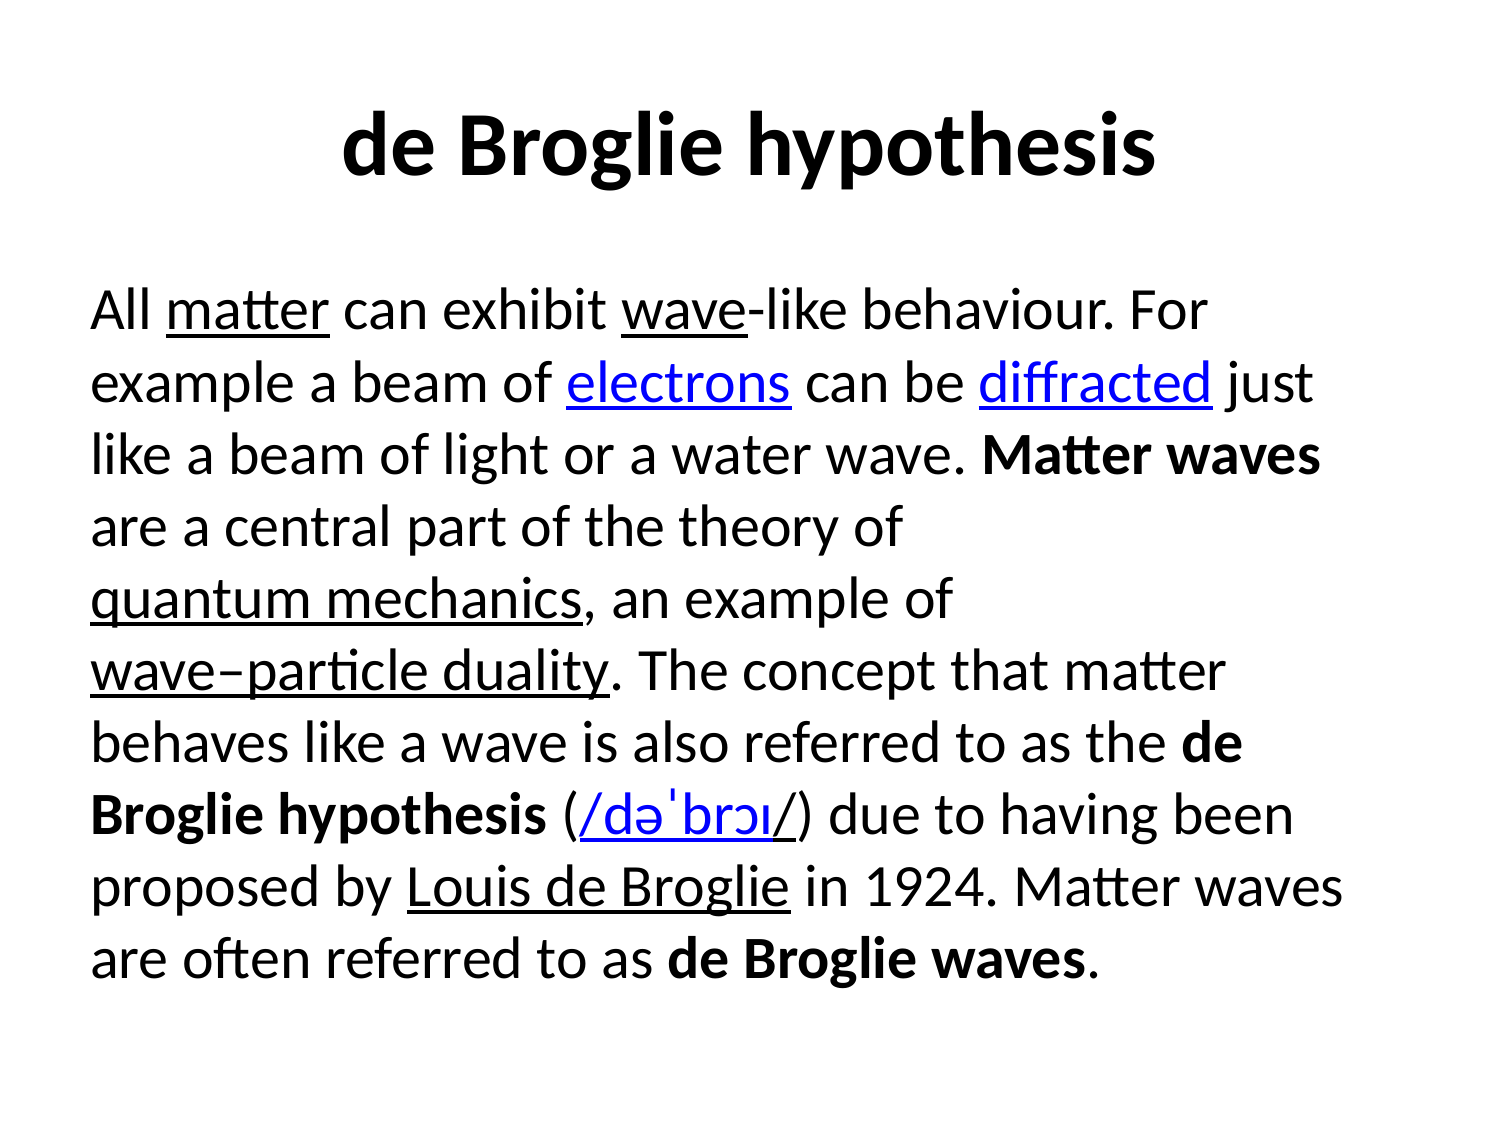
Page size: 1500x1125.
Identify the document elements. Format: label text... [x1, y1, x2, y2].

title de Broglie hypothesis [75, 45, 1425, 233]
list All matter can exhibit wave-like behaviour. For example a beam of electrons can be diffracted just like a beam of light or a water wave. Matter waves are a central part of the theory of quantum mechanics, an example of wave–particle duality. The concept that matter behaves like a wave is also referred to as the de Broglie hypothesis (/dəˈbrɔɪ/) due to having been proposed by Louis de Broglie in 1924. Matter waves are often referred to as de Broglie waves. [75, 262, 1425, 1005]
